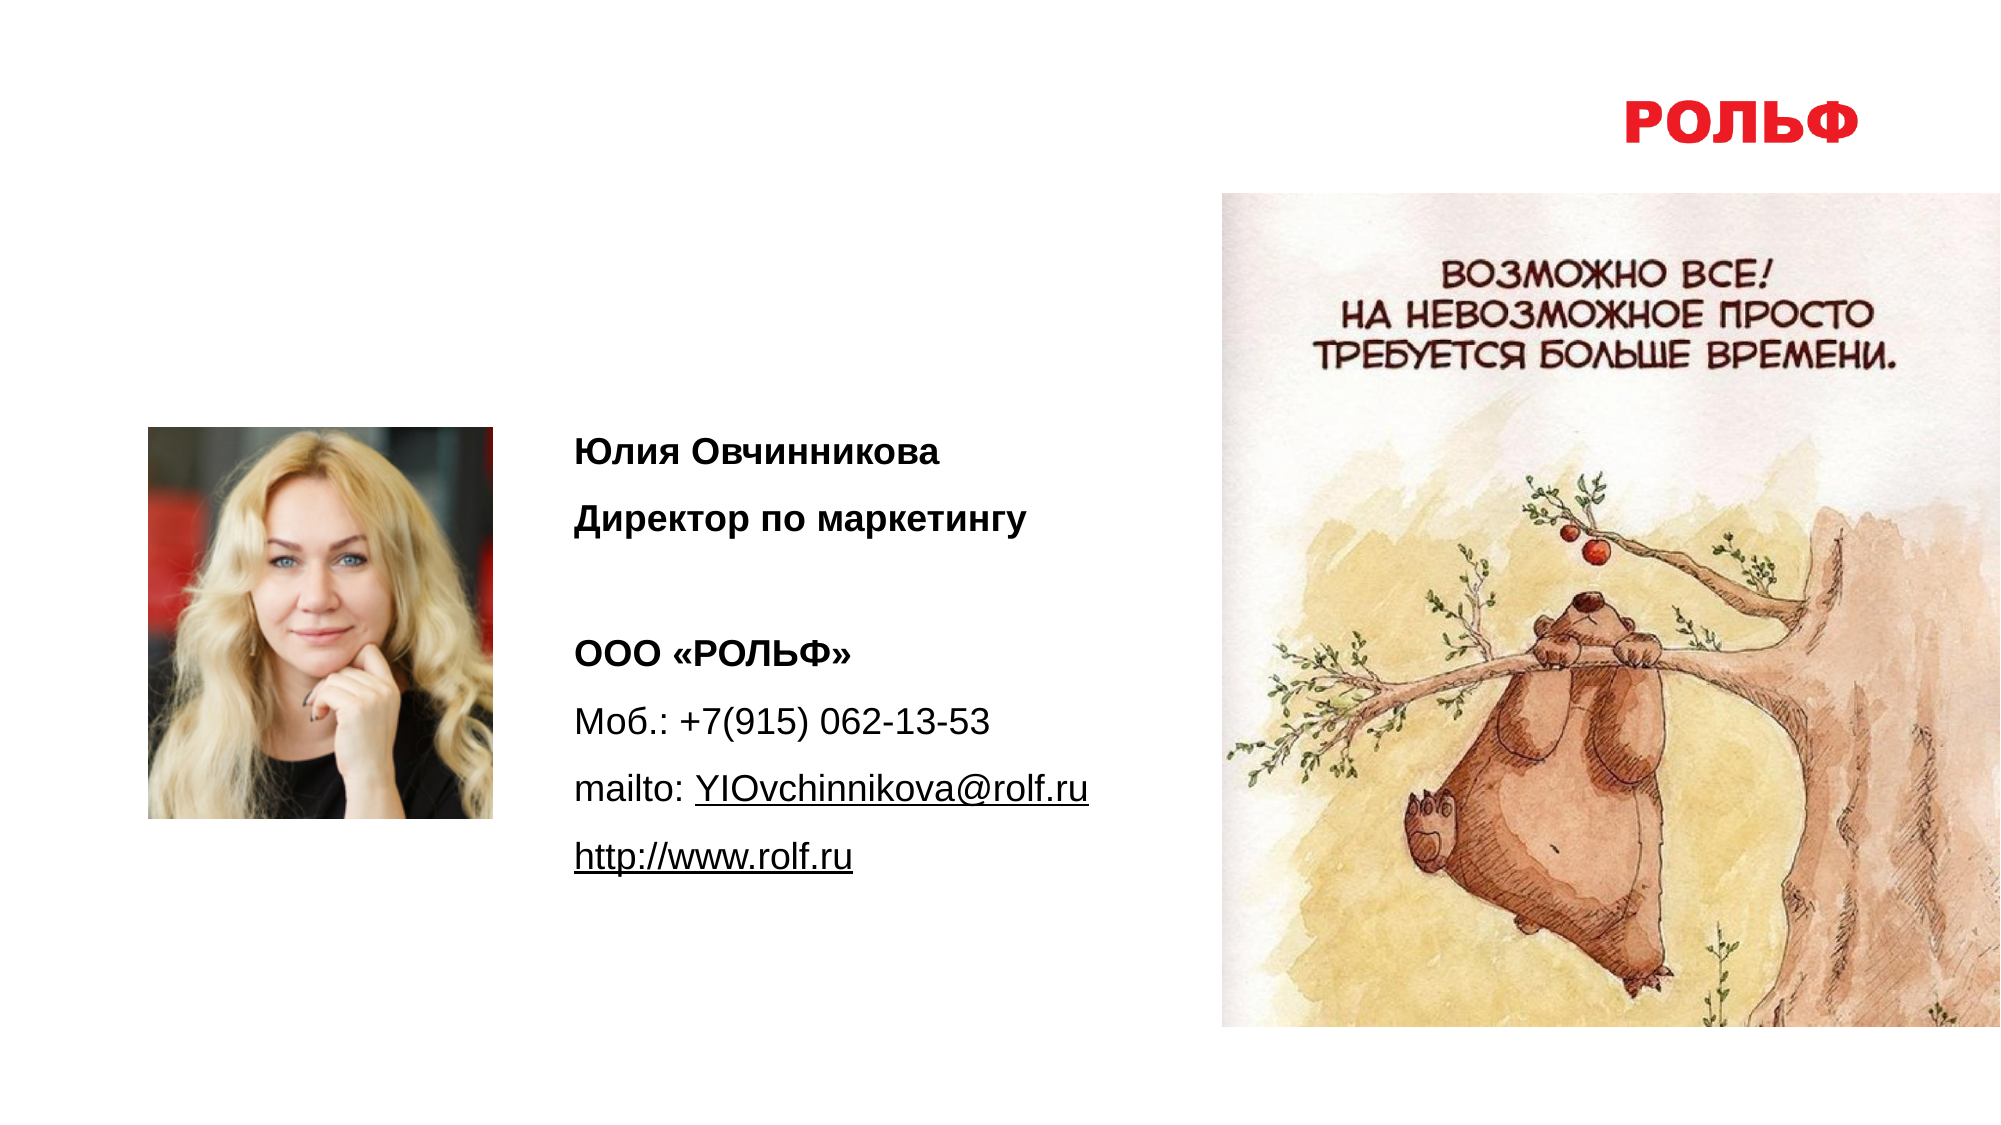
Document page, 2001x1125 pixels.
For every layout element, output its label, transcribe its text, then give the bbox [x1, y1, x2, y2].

text_box Юлия Овчинникова Директор по маркетингу ООО «РОЛЬФ» Моб.: +7(915) 062-13-53 mailto: YIOvchinnikova@rolf.ru http://www.rolf.ru [559, 397, 1222, 885]
picture [1600, 75, 1884, 169]
picture [148, 427, 493, 819]
picture [1222, 193, 2000, 1027]
